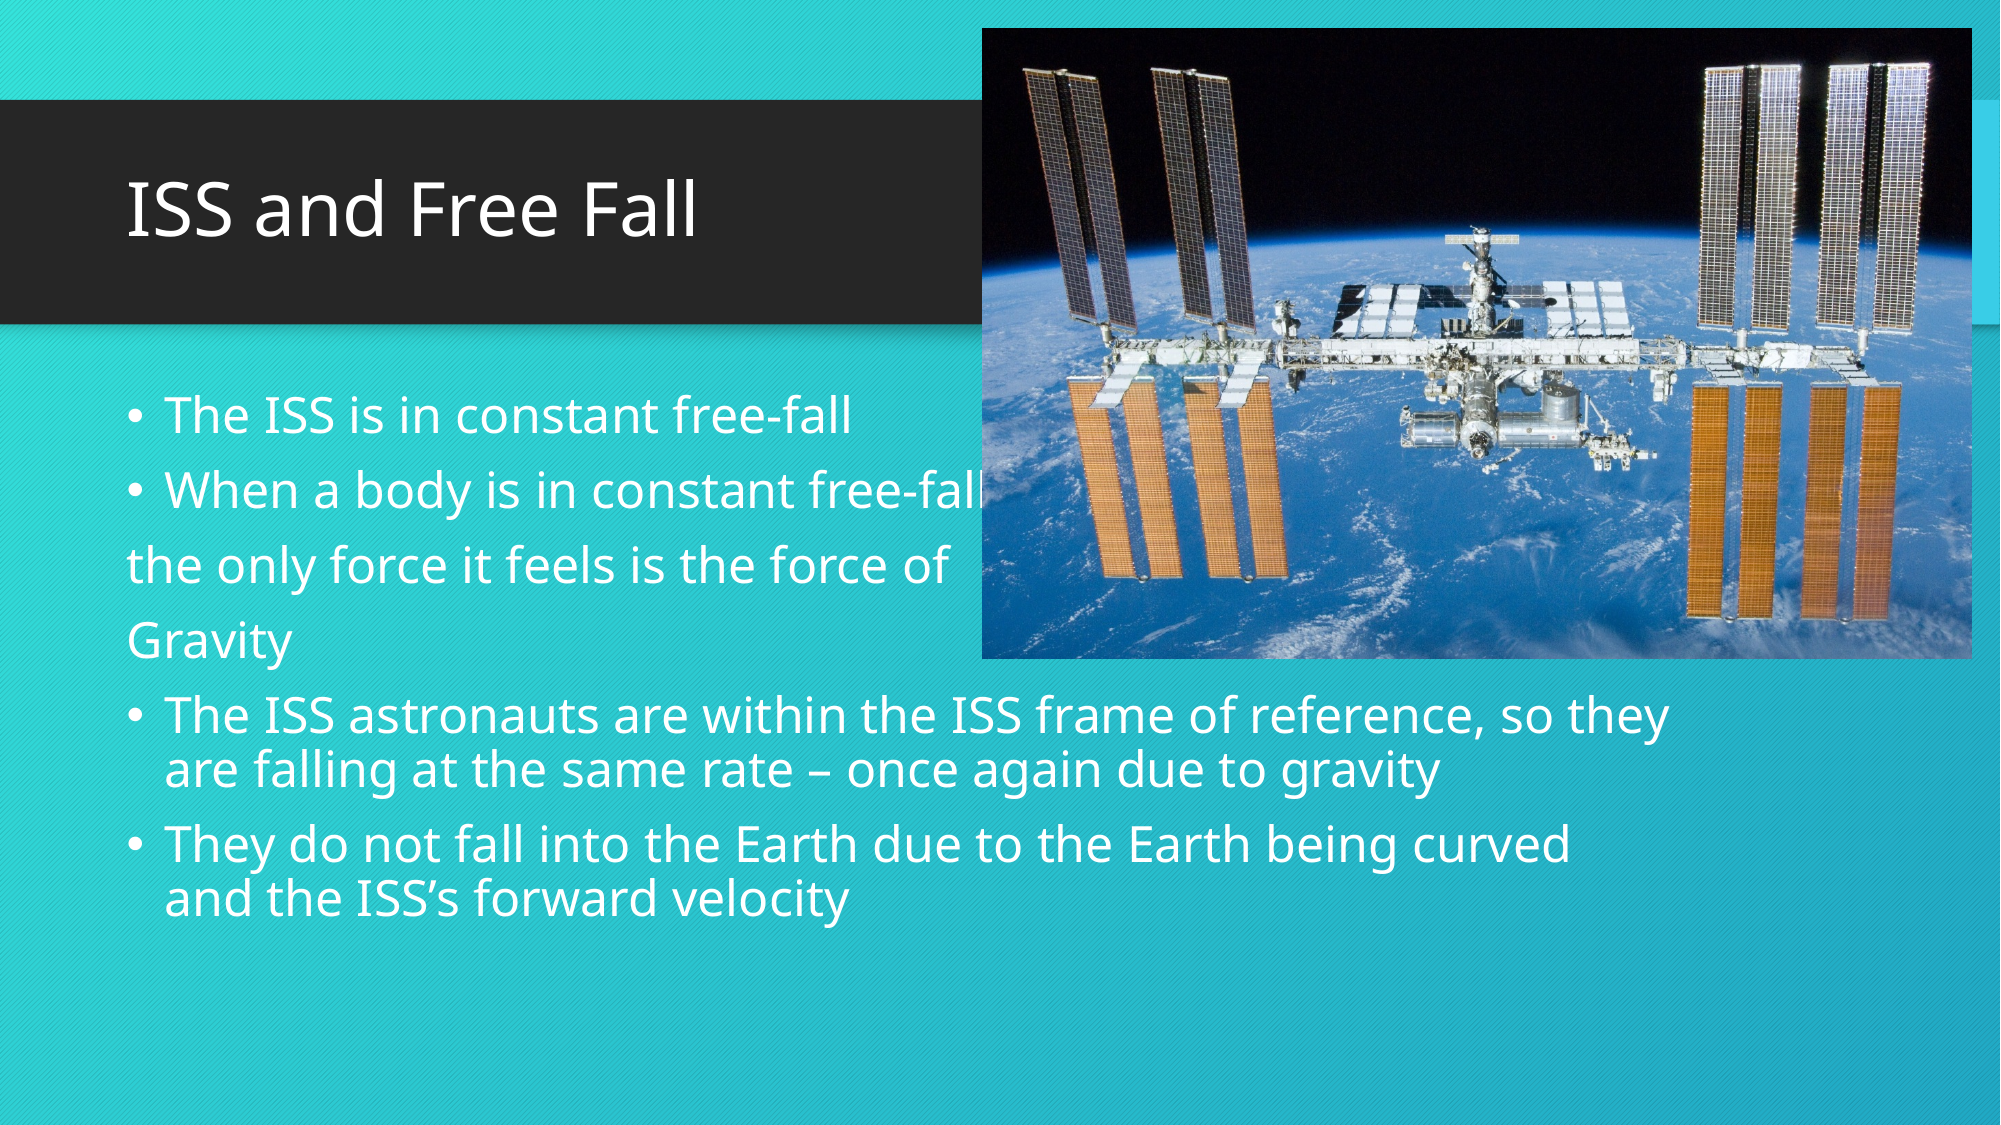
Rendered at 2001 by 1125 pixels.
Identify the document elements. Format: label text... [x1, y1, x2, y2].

list The ISS is in constant free-fall When a body is in constant free-fall the only force it feels is the force of Gravity The ISS astronauts are within the ISS frame of reference, so they are falling at the same rate – once again due to gravity They do not fall into the Earth due to the Earth being curved and the ISS’s forward velocity [111, 383, 1689, 974]
picture [0, 27, 2000, 659]
title ISS and Free Fall [111, 123, 982, 301]
